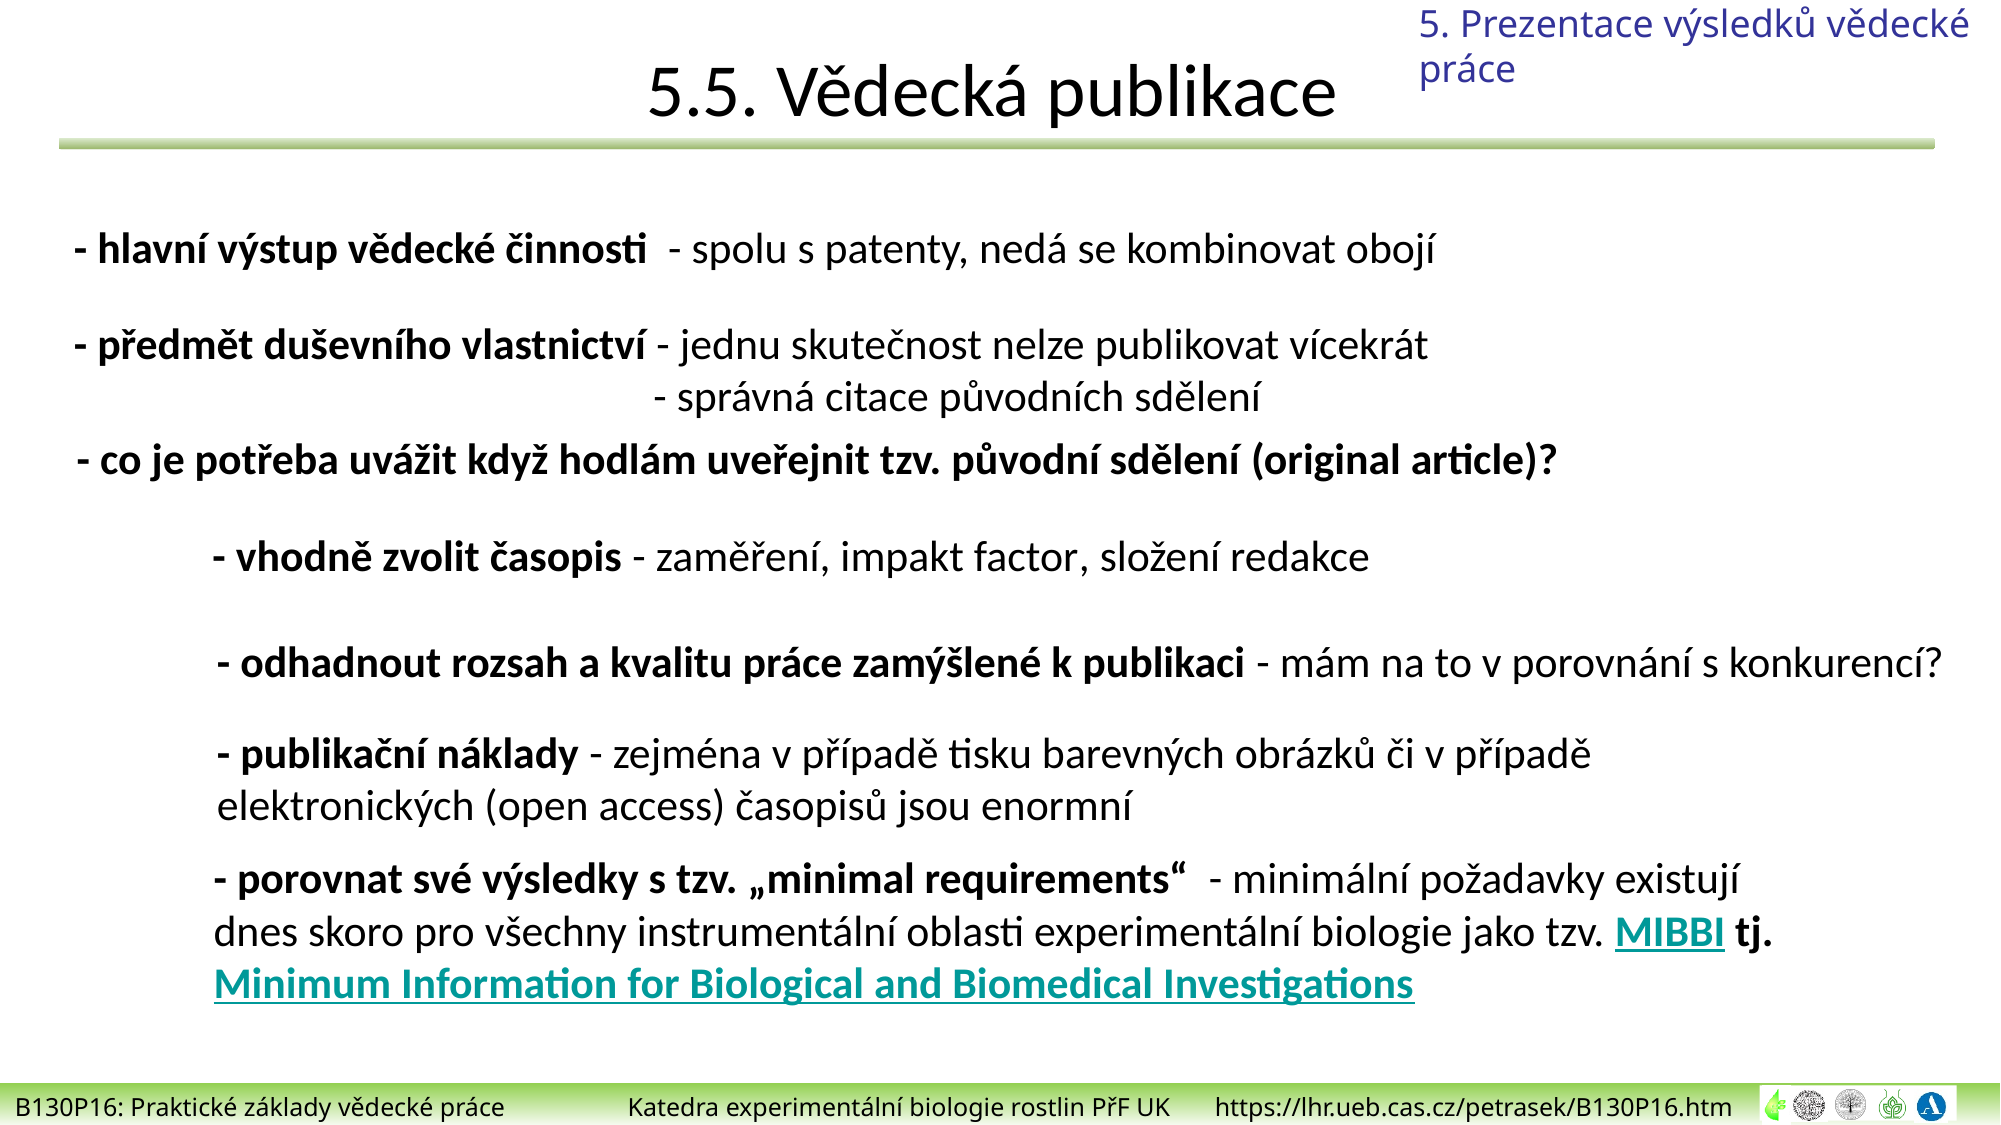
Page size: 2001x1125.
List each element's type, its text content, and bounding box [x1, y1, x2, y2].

text_box - vhodně zvolit časopis - zaměření, impakt factor, složení redakce [197, 520, 1869, 588]
text_box 5. Prezentace výsledků vědecké práce [1403, 0, 2000, 97]
text_box 5.5. Vědecká publikace [24, 34, 1960, 139]
text_box - předmět duševního vlastnictví - jednu skutečnost nelze publikovat vícekrát - správná citace původních sdělení [58, 308, 1935, 428]
text_box [56, 139, 1938, 152]
text_box - co je potřeba uvážit když hodlám uveřejnit tzv. původní sdělení (original article)? [61, 423, 1938, 491]
text_box - publikační náklady - zejména v případě tisku barevných obrázků či v případě elektronických (open access) časopisů jsou enormní [202, 717, 1767, 837]
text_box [0, 1083, 2000, 1125]
text_box - hlavní výstup vědecké činnosti - spolu s patenty, nedá se kombinovat obojí [58, 212, 1935, 280]
text_box - odhadnout rozsah a kvalitu práce zamýšlené k publikaci - mám na to v porovnání s konkurencí? [202, 626, 1981, 694]
text_box - porovnat své výsledky s tzv. „minimal requirements“ - minimální požadavky existují dnes skoro pro všechny instrumentální oblasti experimentální biologie jako tzv. MIBBI tj. Minimum Information for Biological and Biomedical Investigations [198, 842, 1842, 1015]
